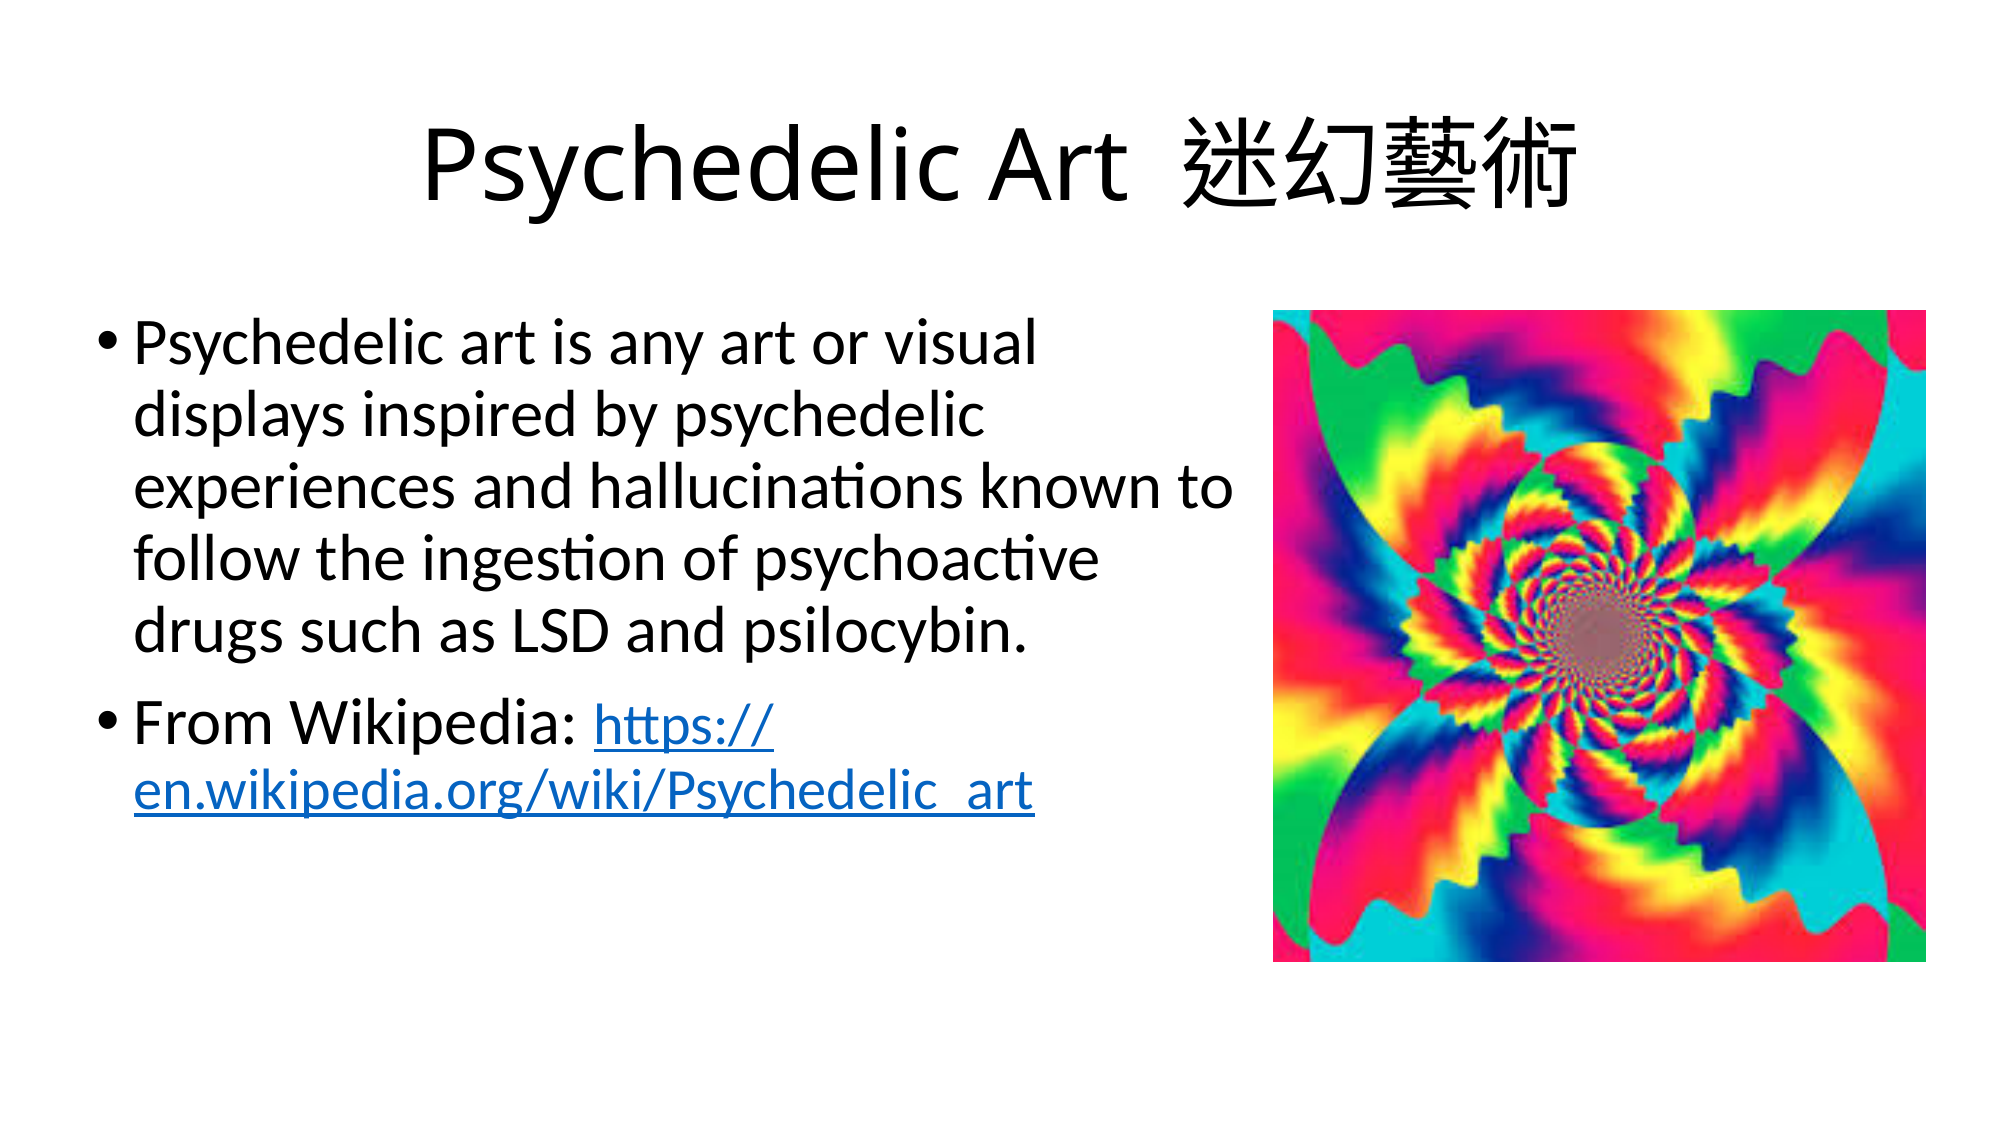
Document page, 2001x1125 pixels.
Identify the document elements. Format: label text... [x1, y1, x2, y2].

list Psychedelic art is any art or visual displays inspired by psychedelic experiences and hallucinations known to follow the ingestion of psychoactive drugs such as LSD and psilocybin. From Wikipedia: https://en.wikipedia.org/wiki/Psychedelic_art [80, 299, 1260, 1014]
title Psychedelic Art 迷幻藝術 [137, 59, 1863, 278]
picture [1273, 310, 1926, 962]
